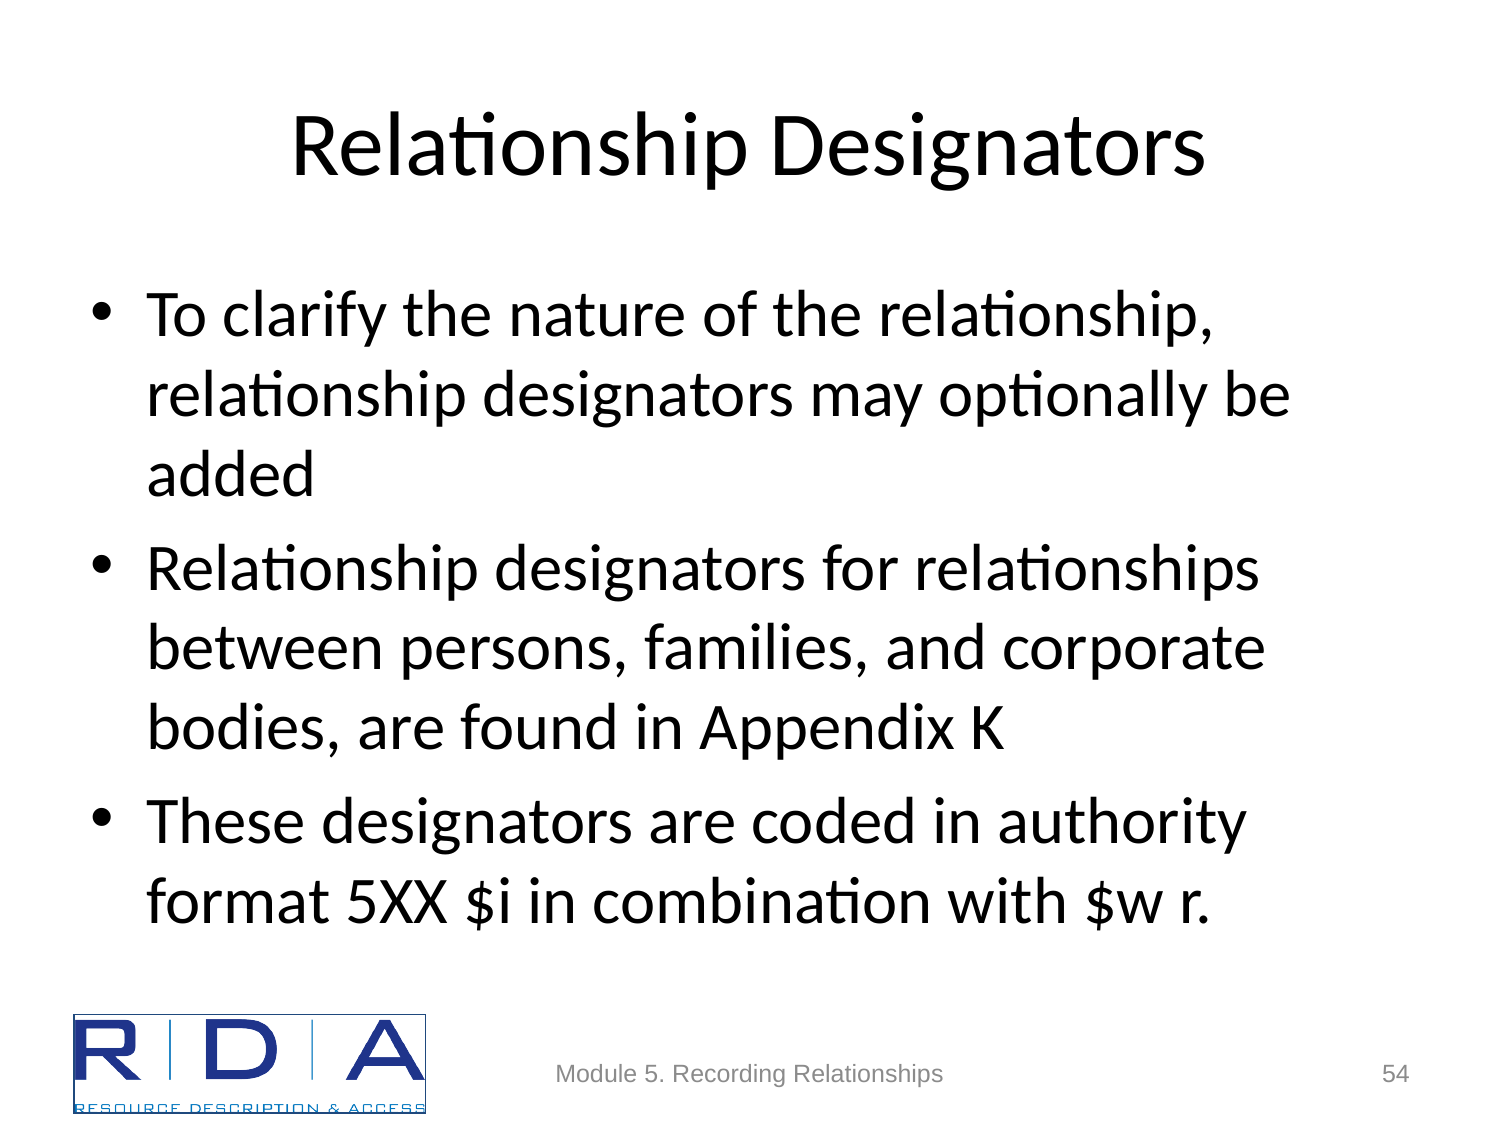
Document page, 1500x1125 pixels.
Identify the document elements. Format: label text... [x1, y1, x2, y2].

title Relationship Designators [75, 45, 1425, 233]
list To clarify the nature of the relationship, relationship designators may optionally be added Relationship designators for relationships between persons, families, and corporate bodies, are found in Appendix K These designators are coded in authority format 5XX $i in combination with $w r. [75, 262, 1425, 1005]
slide_number 54 [1074, 1042, 1425, 1103]
footer Module 5. Recording Relationships [512, 1042, 988, 1103]
picture [75, 1015, 425, 1112]
